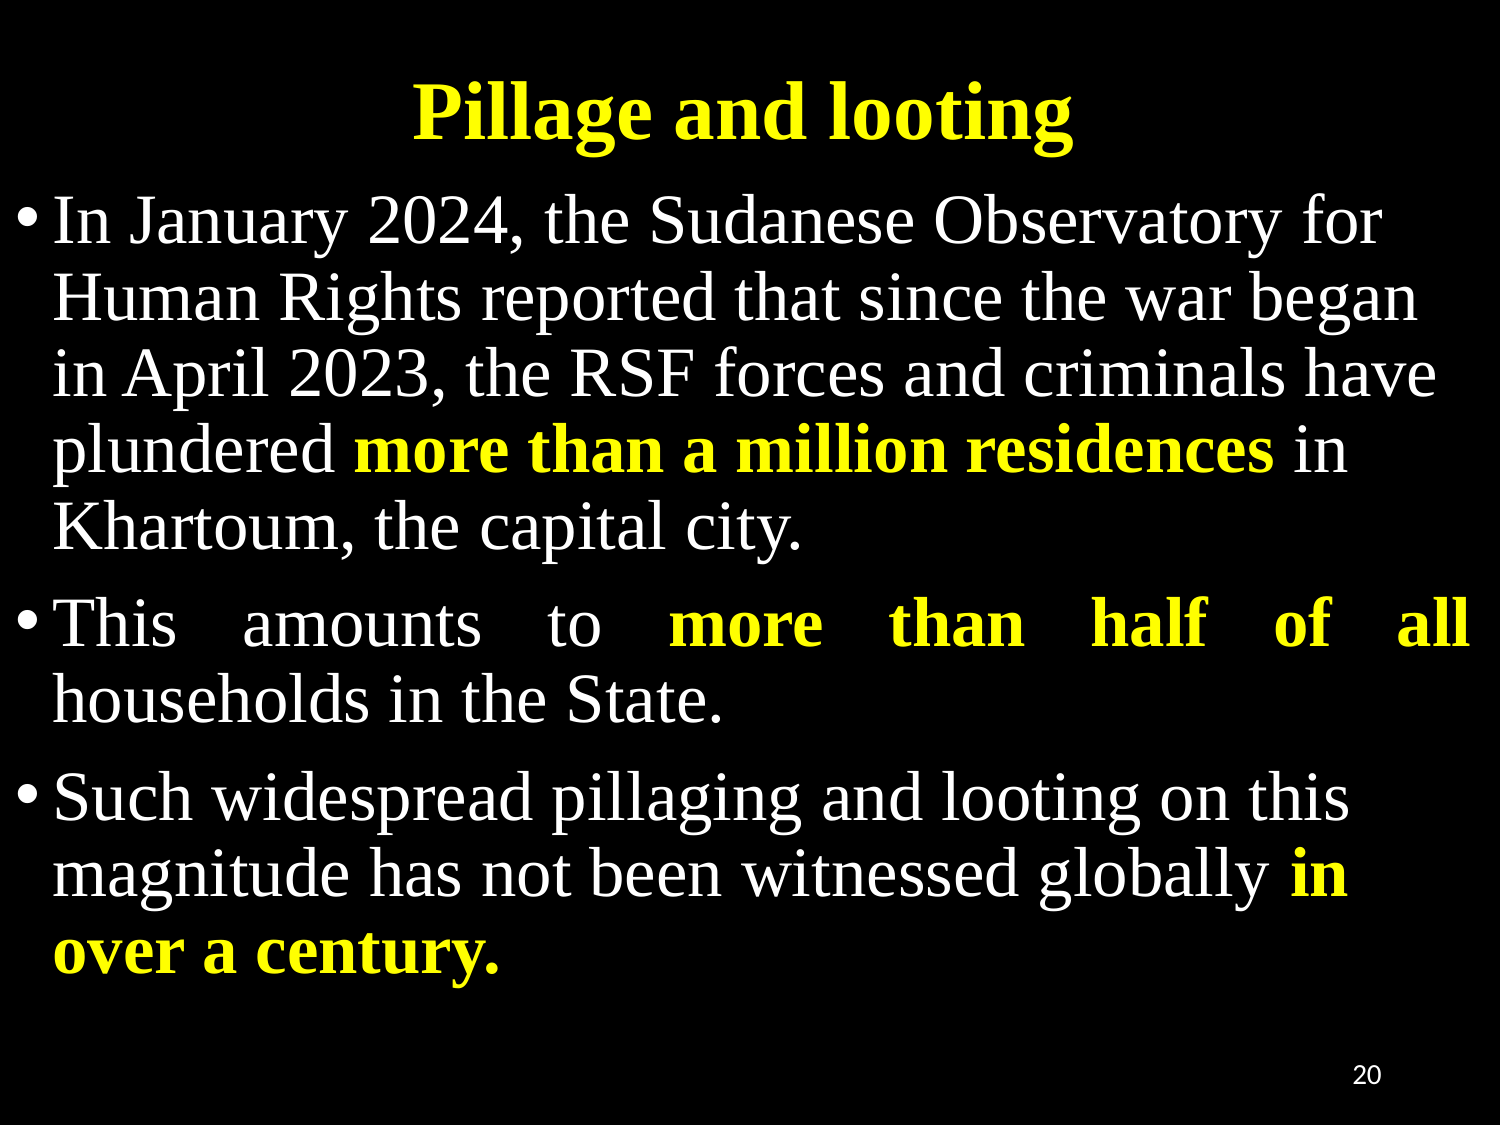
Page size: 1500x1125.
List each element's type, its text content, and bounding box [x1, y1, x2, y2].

title Pillage and looting [0, 49, 1488, 174]
slide_number 20 [1059, 1042, 1397, 1103]
list In January 2024, the Sudanese Observatory for Human Rights reported that since the war began in April 2023, the RSF forces and criminals have plundered more than a million residences in Khartoum, the capital city. This amounts to more than half of all households in the State. Such widespread pillaging and looting on this magnitude has not been witnessed globally in over a century. [0, 174, 1488, 1125]
